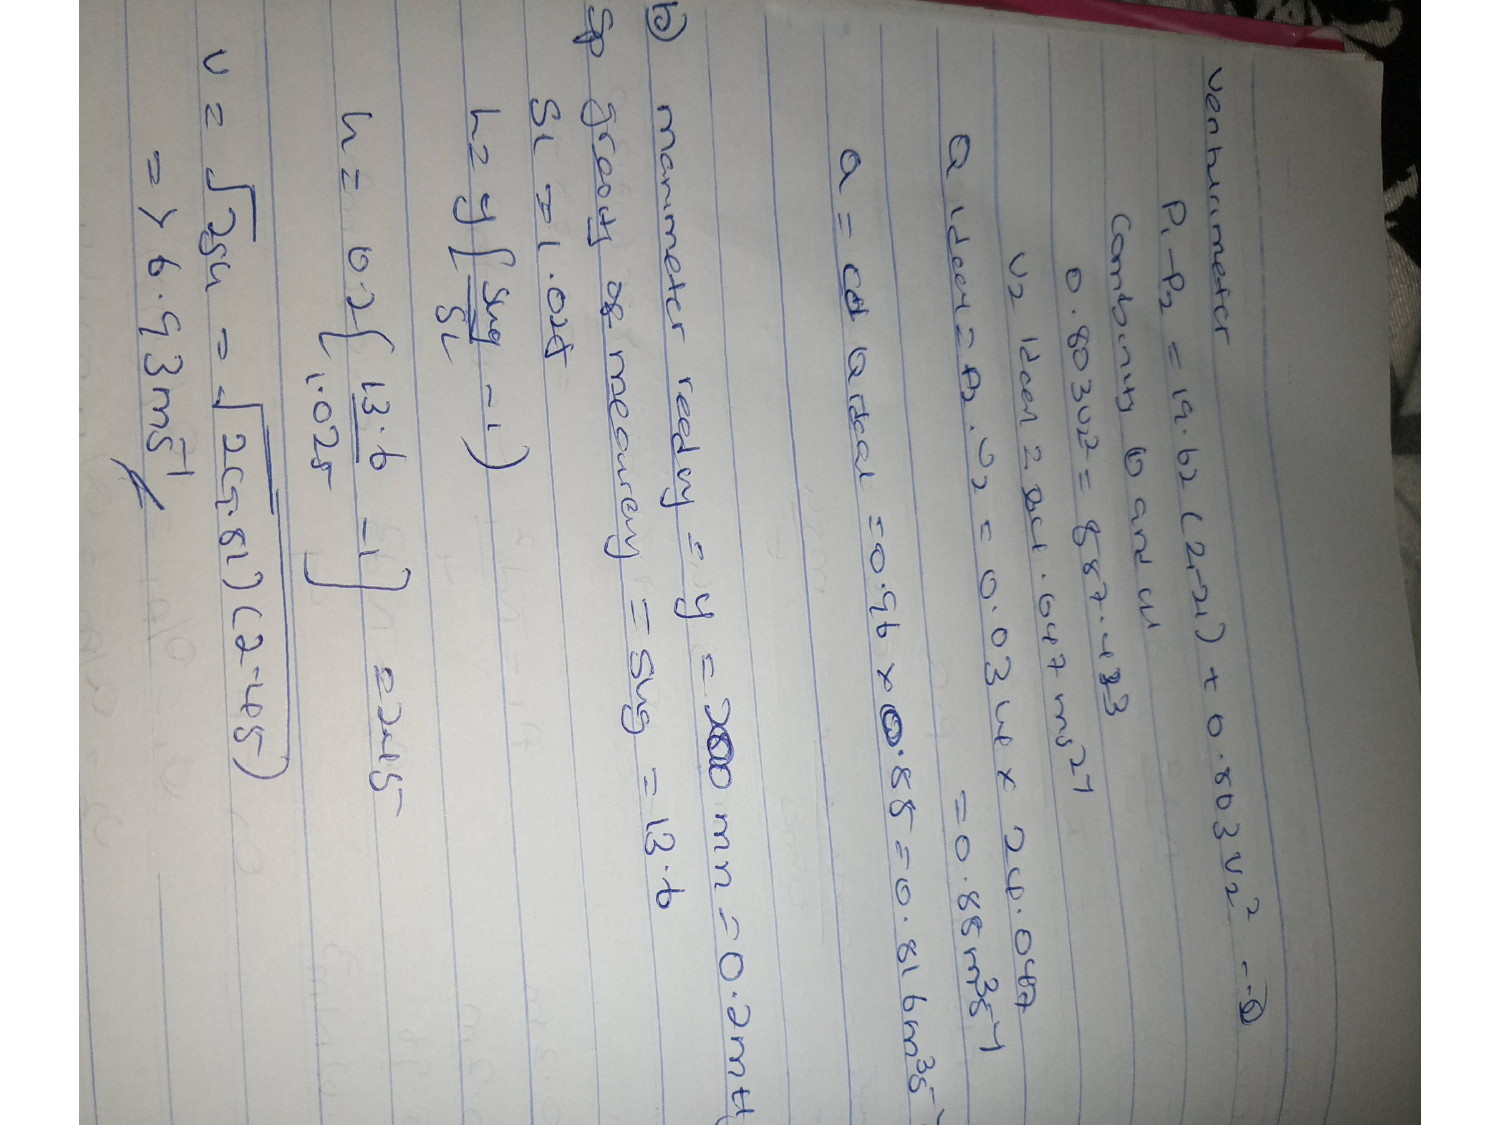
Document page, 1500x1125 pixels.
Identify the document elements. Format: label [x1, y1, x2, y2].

picture [79, 0, 1421, 1125]
